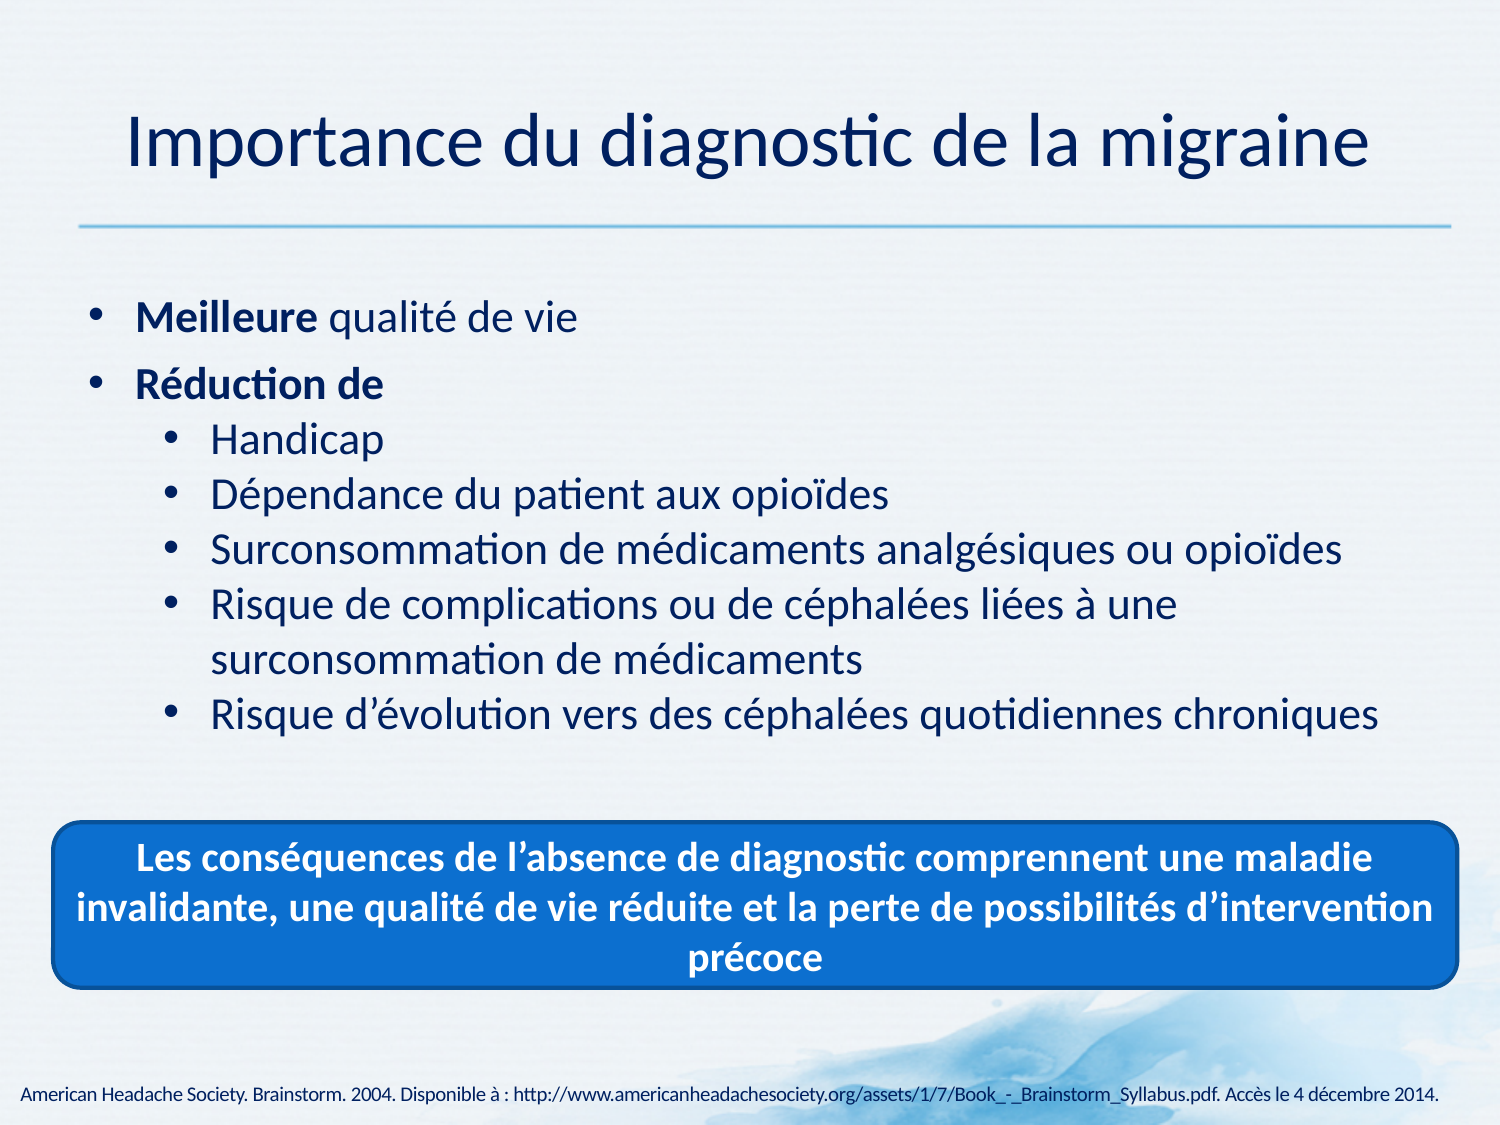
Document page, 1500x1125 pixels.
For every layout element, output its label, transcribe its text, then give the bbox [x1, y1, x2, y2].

picture [0, 0, 1500, 1125]
text_box Meilleure qualité de vie Réduction de Handicap Dépendance du patient aux opioïdes Surconsommation de médicaments analgésiques ou opioïdes Risque de complications ou de céphalées liées à une surconsommation de médicaments Risque d’évolution vers des céphalées quotidiennes chroniques [73, 278, 1432, 746]
text_box Les conséquences de l’absence de diagnostic comprennent une maladie invalidante, une qualité de vie réduite et la perte de possibilités d’intervention précoce [50, 820, 1460, 990]
text_box American Headache Society. Brainstorm. 2004. Disponible à : http://www.americanheadachesociety.org/assets/1/7/Book_-_Brainstorm_Syllabus.pdf. Accès le 4 décembre 2014. [5, 1073, 1500, 1113]
title Importance du diagnostic de la migraine [73, 41, 1424, 230]
